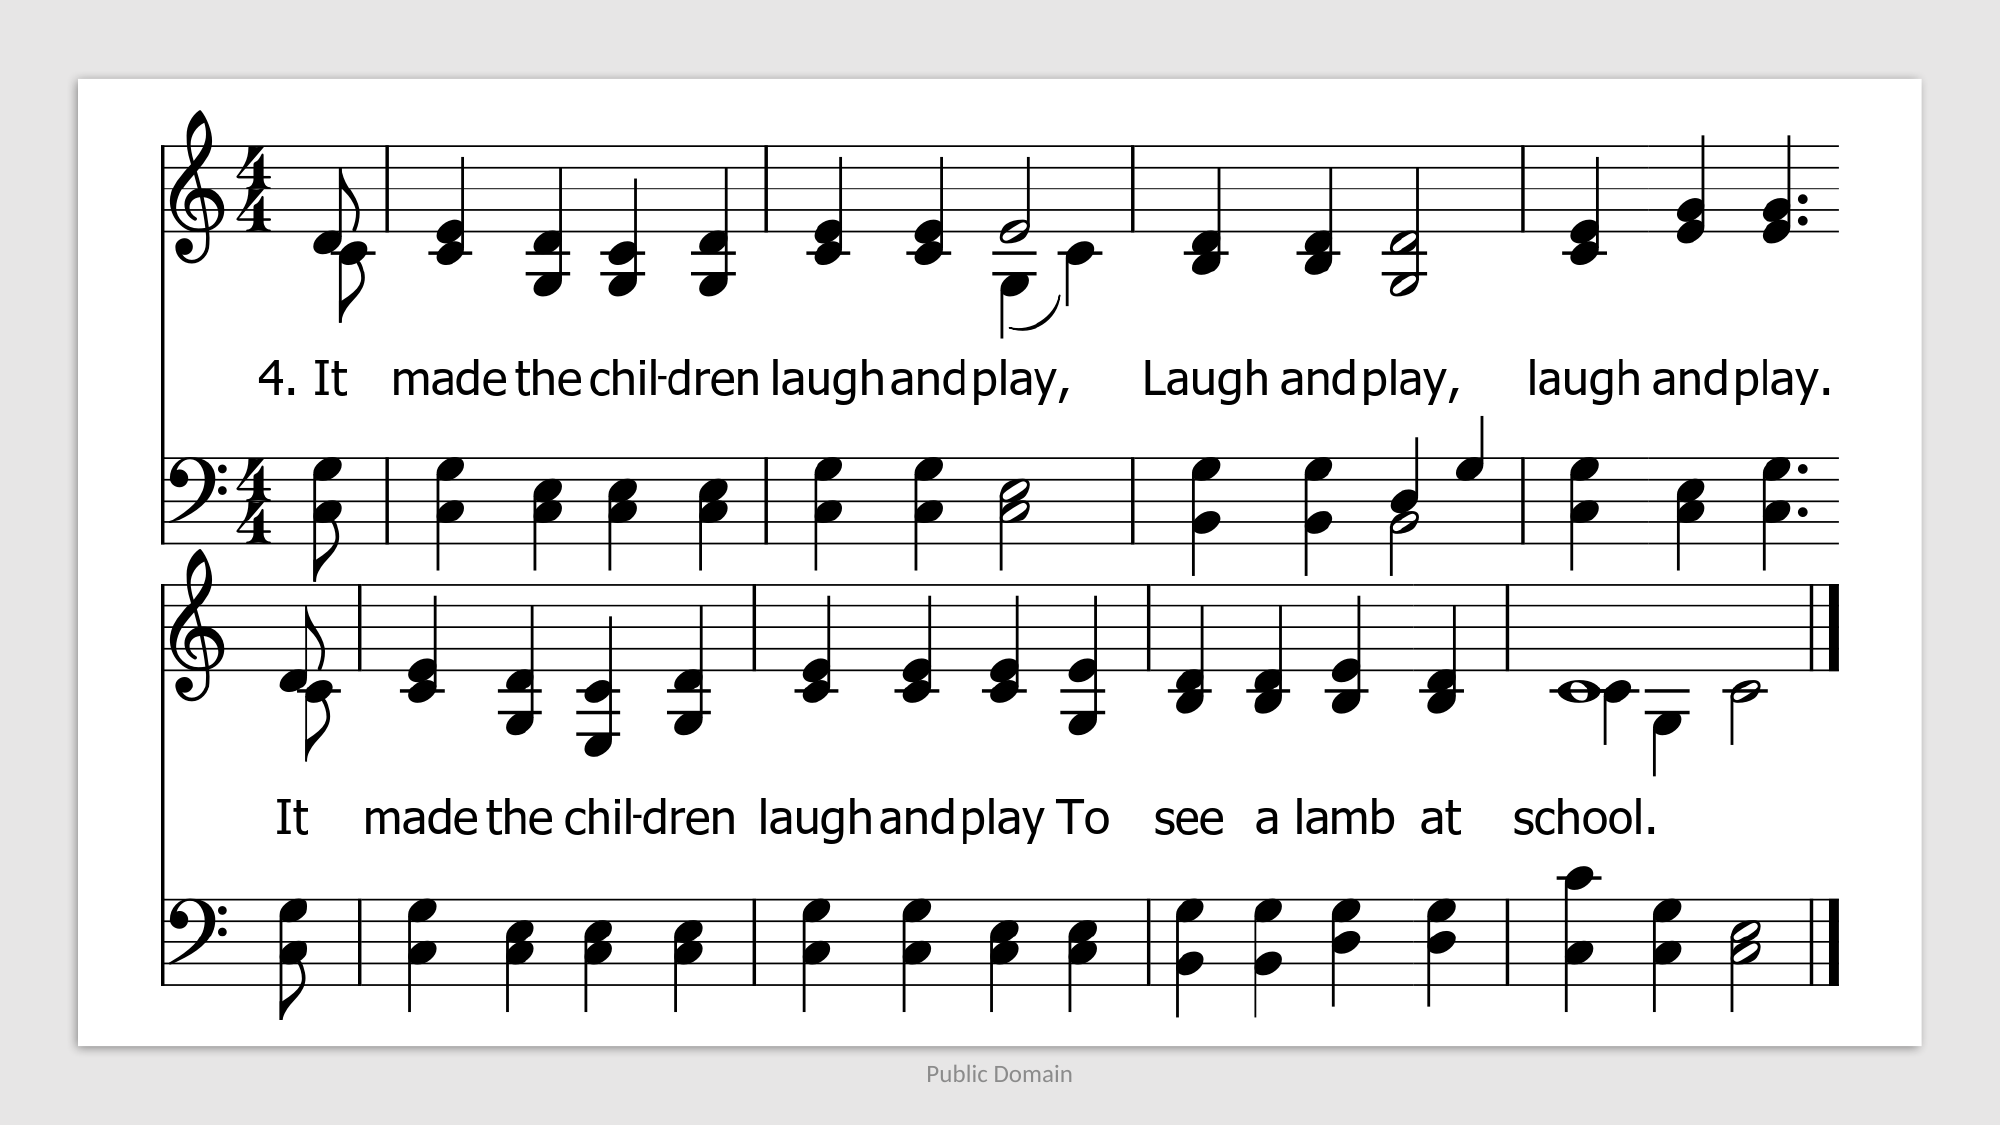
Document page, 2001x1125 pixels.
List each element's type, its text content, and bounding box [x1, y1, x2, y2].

footer Public Domain [662, 1042, 1338, 1103]
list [161, 105, 1839, 1020]
text_box [0, 0, 2000, 1125]
text_box [77, 78, 1923, 1047]
